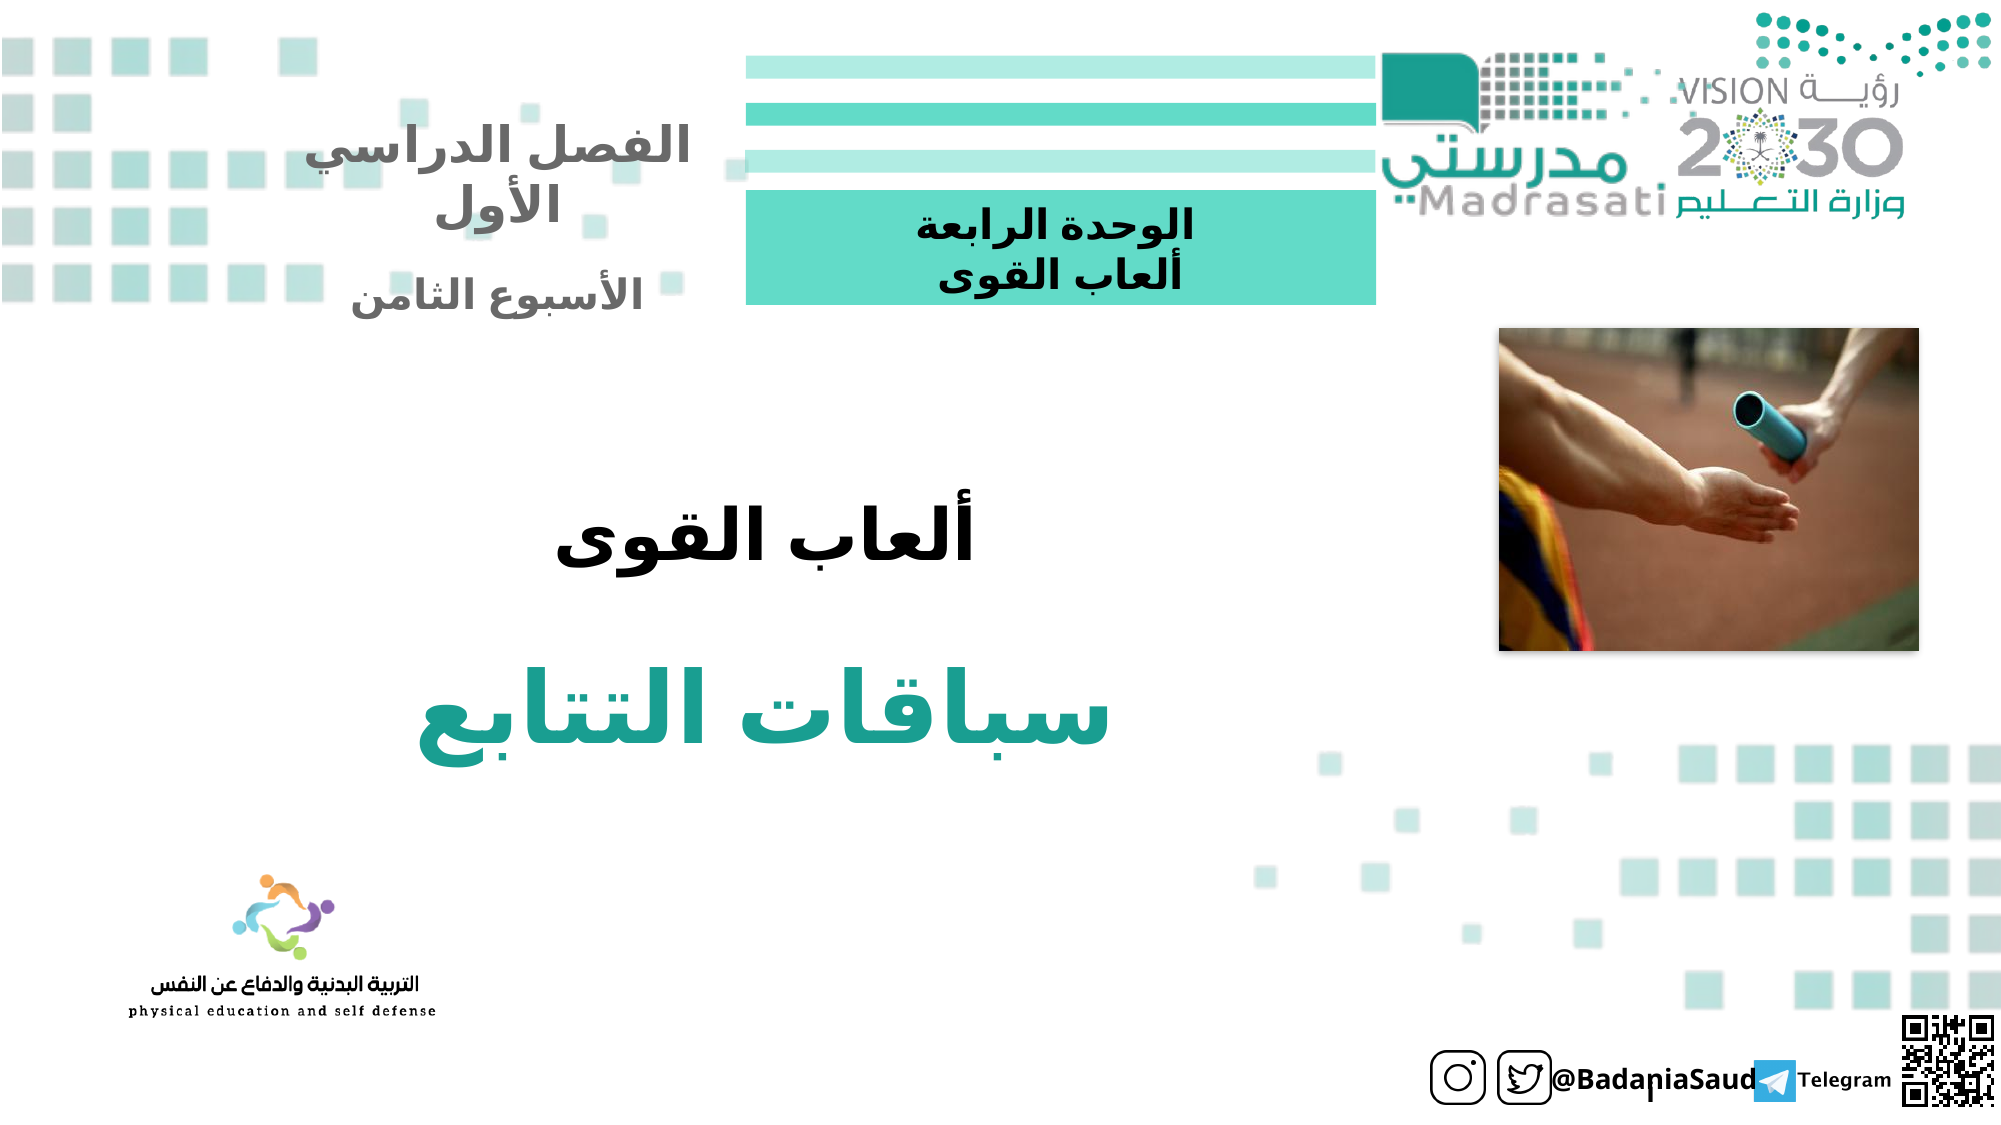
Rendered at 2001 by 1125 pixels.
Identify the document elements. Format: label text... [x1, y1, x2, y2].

picture [1340, 0, 2000, 314]
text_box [917, 55, 1377, 173]
text_box ألعاب القوى [251, 493, 1280, 583]
picture [1753, 1060, 1891, 1102]
text_box @BadaniaSaudi [1549, 1070, 1759, 1108]
text_box سباقات التتابع [250, 682, 1085, 772]
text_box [1430, 1050, 1552, 1105]
picture [1499, 328, 1919, 651]
picture [84, 832, 485, 1031]
text_box الوحدة الرابعة ألعاب القوى [917, 190, 1377, 305]
picture [1085, 677, 2000, 1107]
picture [2, 1, 917, 369]
